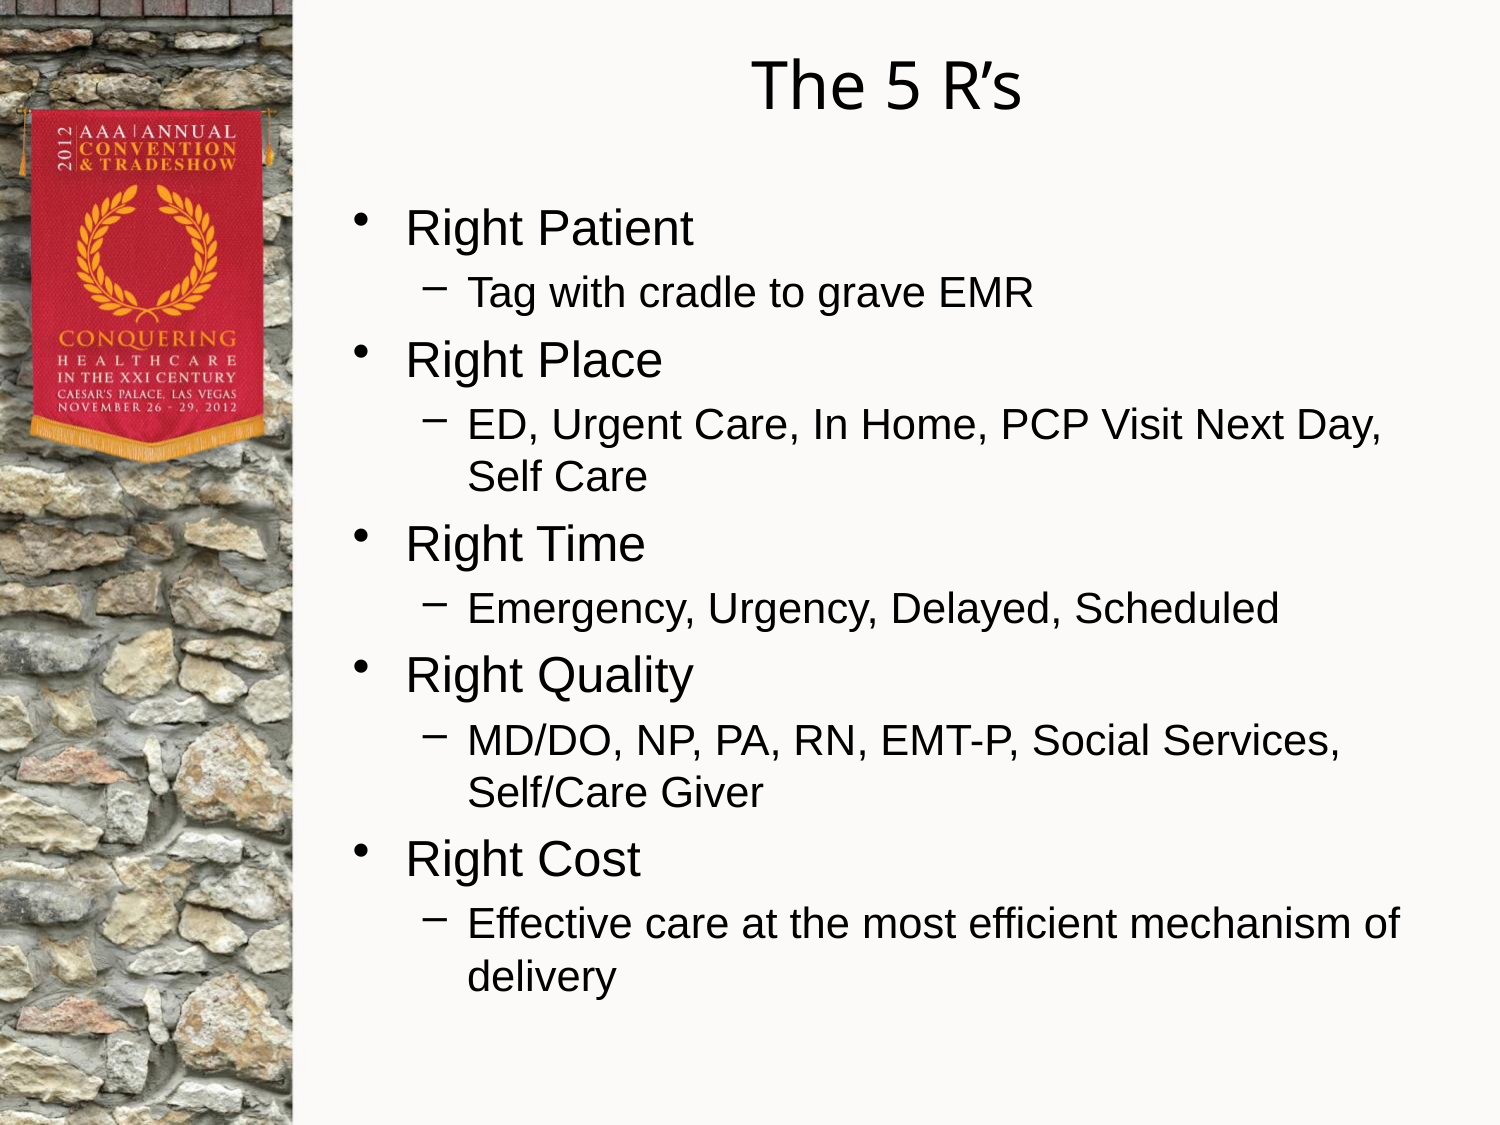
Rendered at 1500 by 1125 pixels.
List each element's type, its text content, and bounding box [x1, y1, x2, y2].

title The 5 R’s [337, 24, 1438, 142]
list Right Patient Tag with cradle to grave EMR Right Place ED, Urgent Care, In Home, PCP Visit Next Day, Self Care Right Time Emergency, Urgency, Delayed, Scheduled Right Quality MD/DO, NP, PA, RN, EMT-P, Social Services, Self/Care Giver Right Cost Effective care at the most efficient mechanism of delivery [337, 187, 1438, 1013]
picture [0, 0, 1500, 1125]
